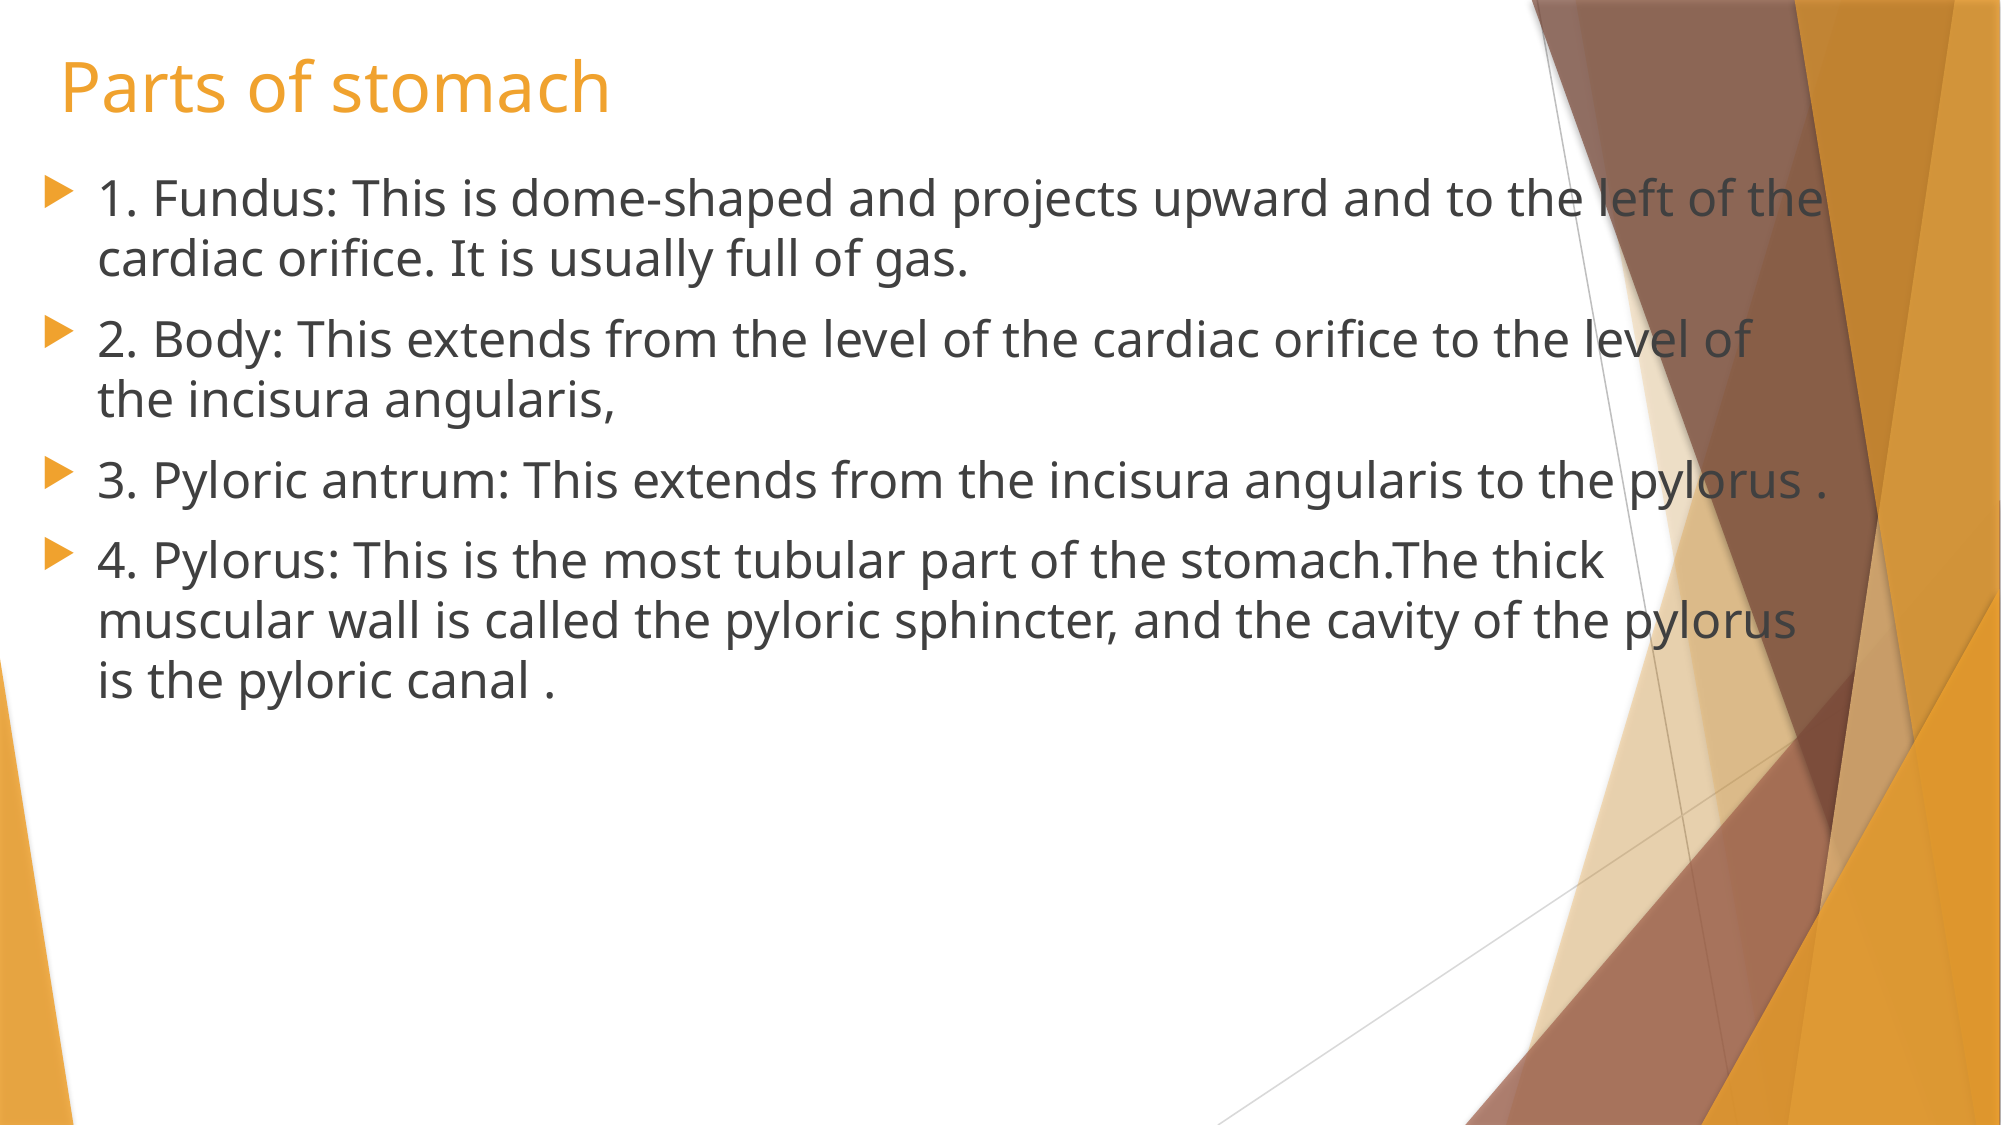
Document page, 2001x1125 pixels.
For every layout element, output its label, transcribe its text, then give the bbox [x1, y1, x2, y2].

title Parts of stomach [26, 35, 1724, 135]
list 1. Fundus: This is dome-shaped and projects upward and to the left of the cardiac orifice. It is usually full of gas. 2. Body: This extends from the level of the cardiac orifice to the level of the incisura angularis, 3. Pyloric antrum: This extends from the incisura angularis to the pylorus . 4. Pylorus: This is the most tubular part of the stomach.The thick muscular wall is called the pyloric sphincter, and the cavity of the pylorus is the pyloric canal . [26, 158, 1850, 1109]
